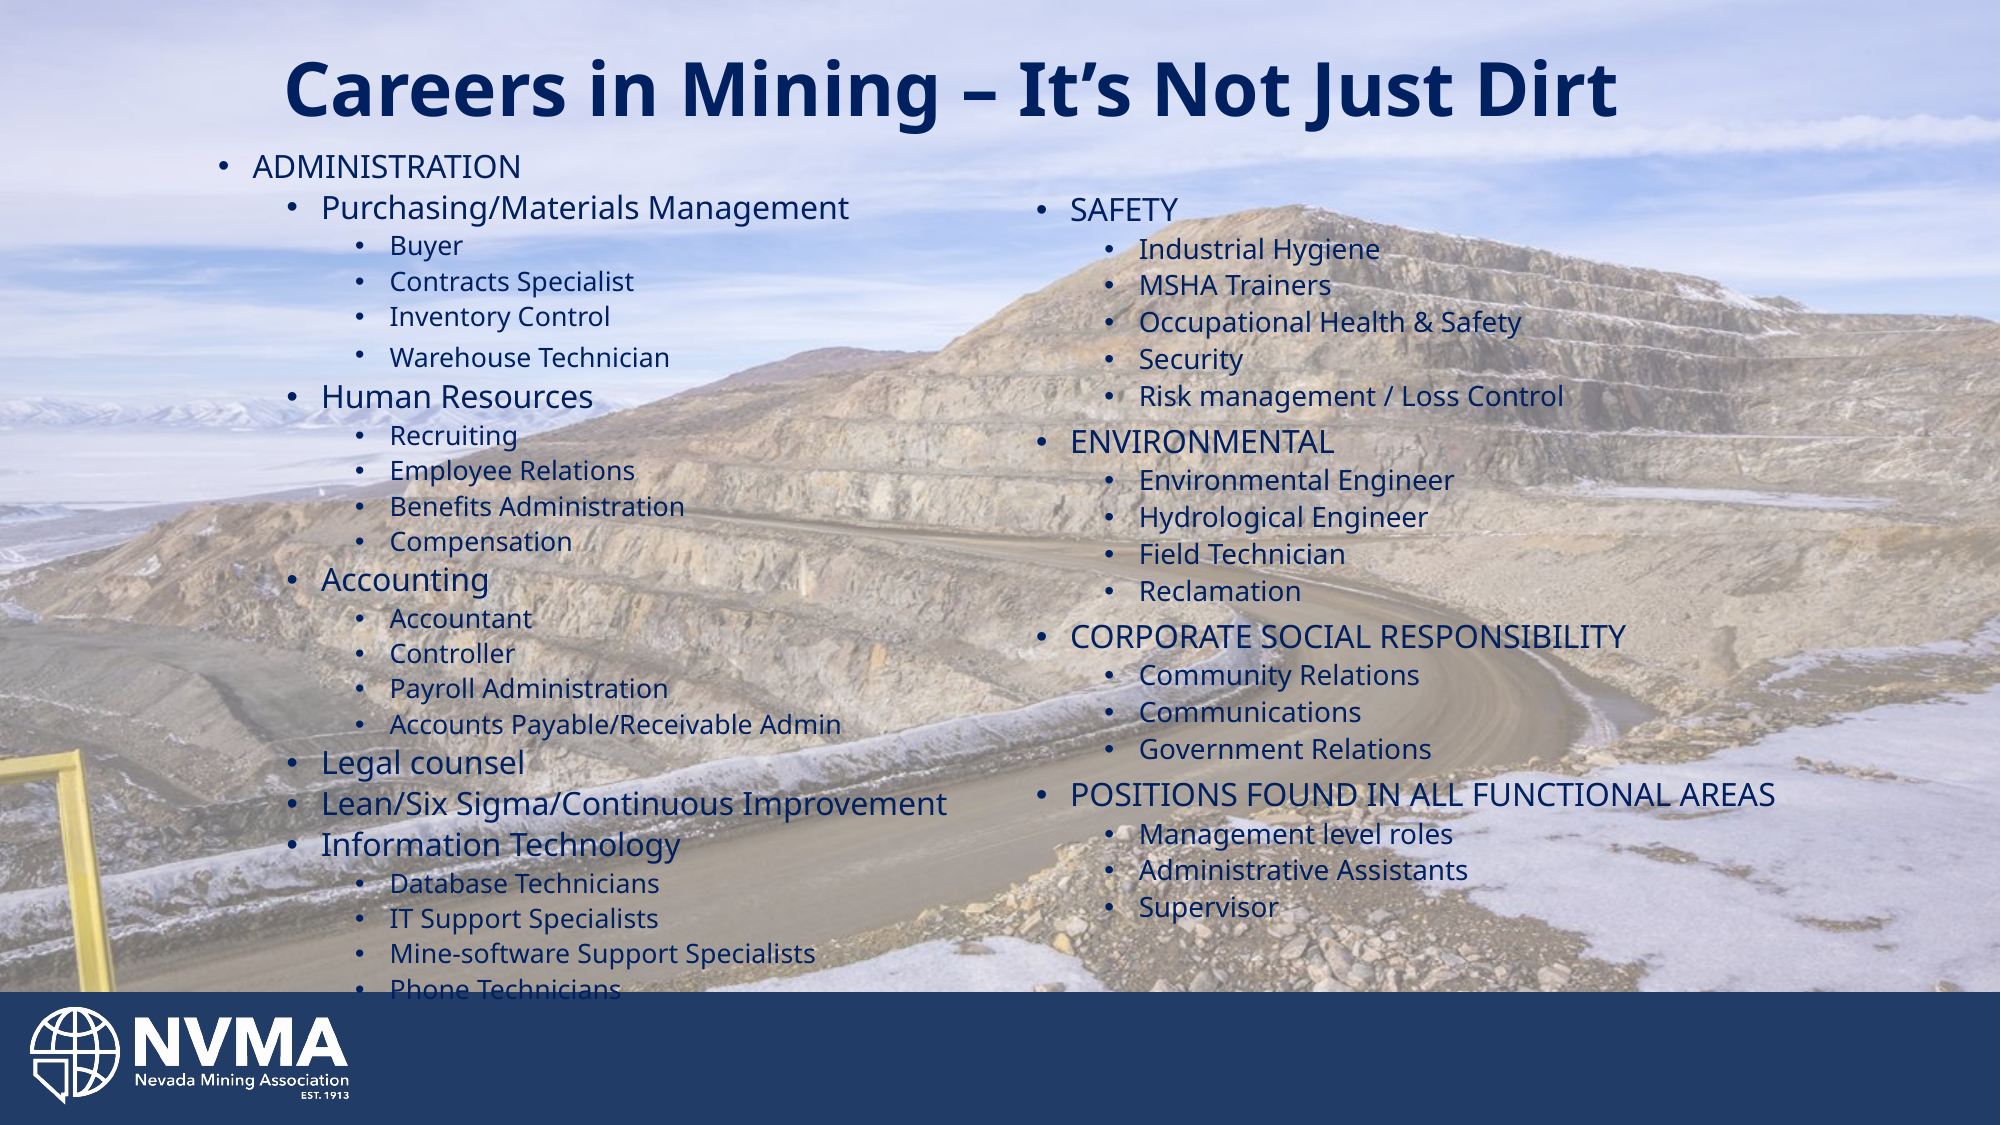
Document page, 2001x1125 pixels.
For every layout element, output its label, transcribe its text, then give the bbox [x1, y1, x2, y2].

picture [26, 1003, 352, 1108]
title Careers in Mining – It’s Not Just Dirt [141, 17, 1763, 167]
list ADMINISTRATION Purchasing/Materials Management Buyer Contracts Specialist Inventory Control Warehouse Technician Human Resources Recruiting Employee Relations Benefits Administration Compensation Accounting Accountant Controller Payroll Administration Accounts Payable/Receivable Admin Legal counsel Lean/Six Sigma/Continuous Improvement Information Technology Database Technicians IT Support Specialists Mine-software Support Specialists Phone Technicians SAFETY Industrial Hygiene MSHA Trainers Occupational Health & Safety Security Risk management / Loss Control ENVIRONMENTAL Environmental Engineer Hydrological Engineer Field Technician Reclamation CORPORATE SOCIAL RESPONSIBILITY Community Relations Communications Government Relations POSITIONS FOUND IN ALL FUNCTIONAL AREAS Management level roles Administrative Assistants Supervisor [203, 142, 1869, 1018]
text_box [0, 991, 2000, 1125]
